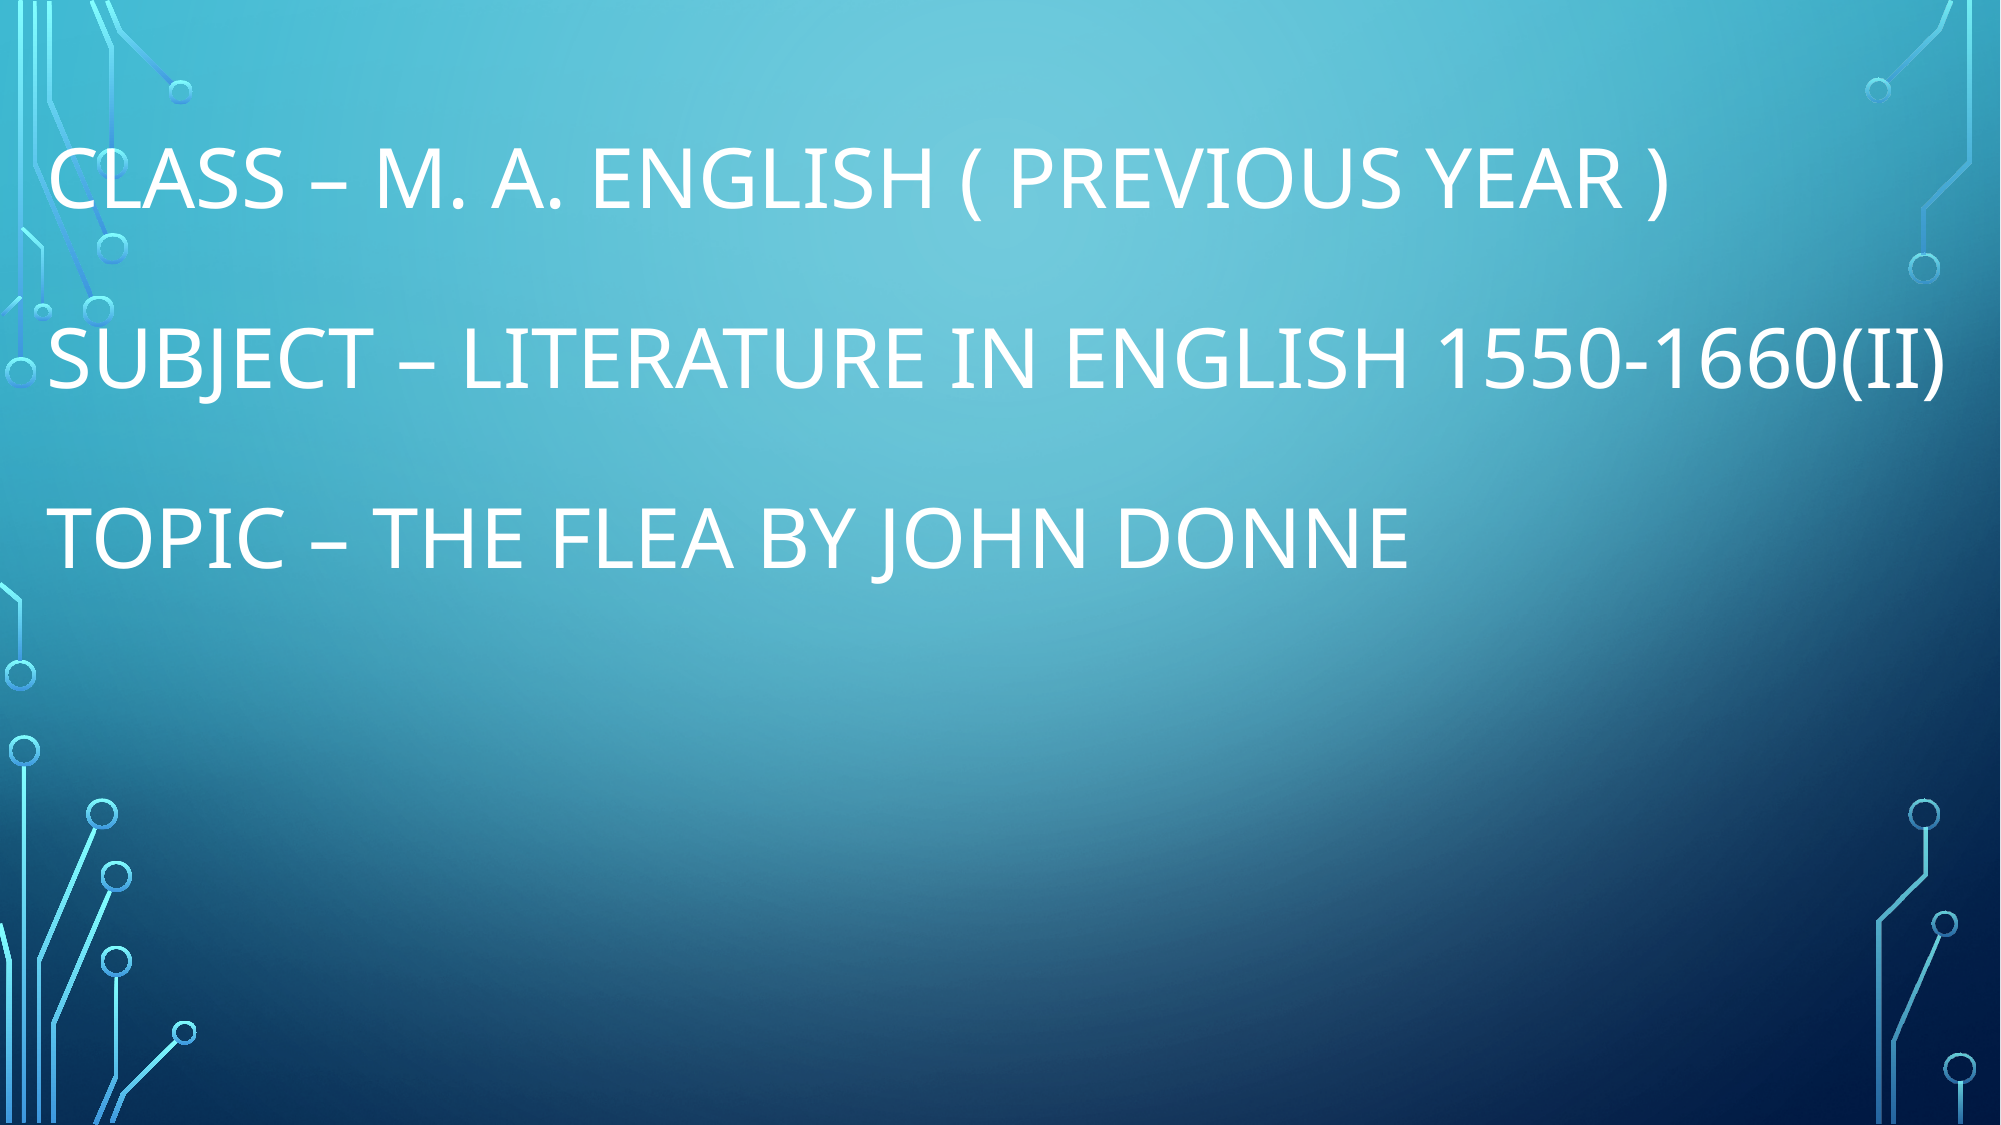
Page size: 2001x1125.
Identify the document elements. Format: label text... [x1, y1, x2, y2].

title Class – M. A. English ( previous year ) subject – literature in English 1550-1660(II) Topic – the flea by john Donne [31, 101, 1970, 992]
